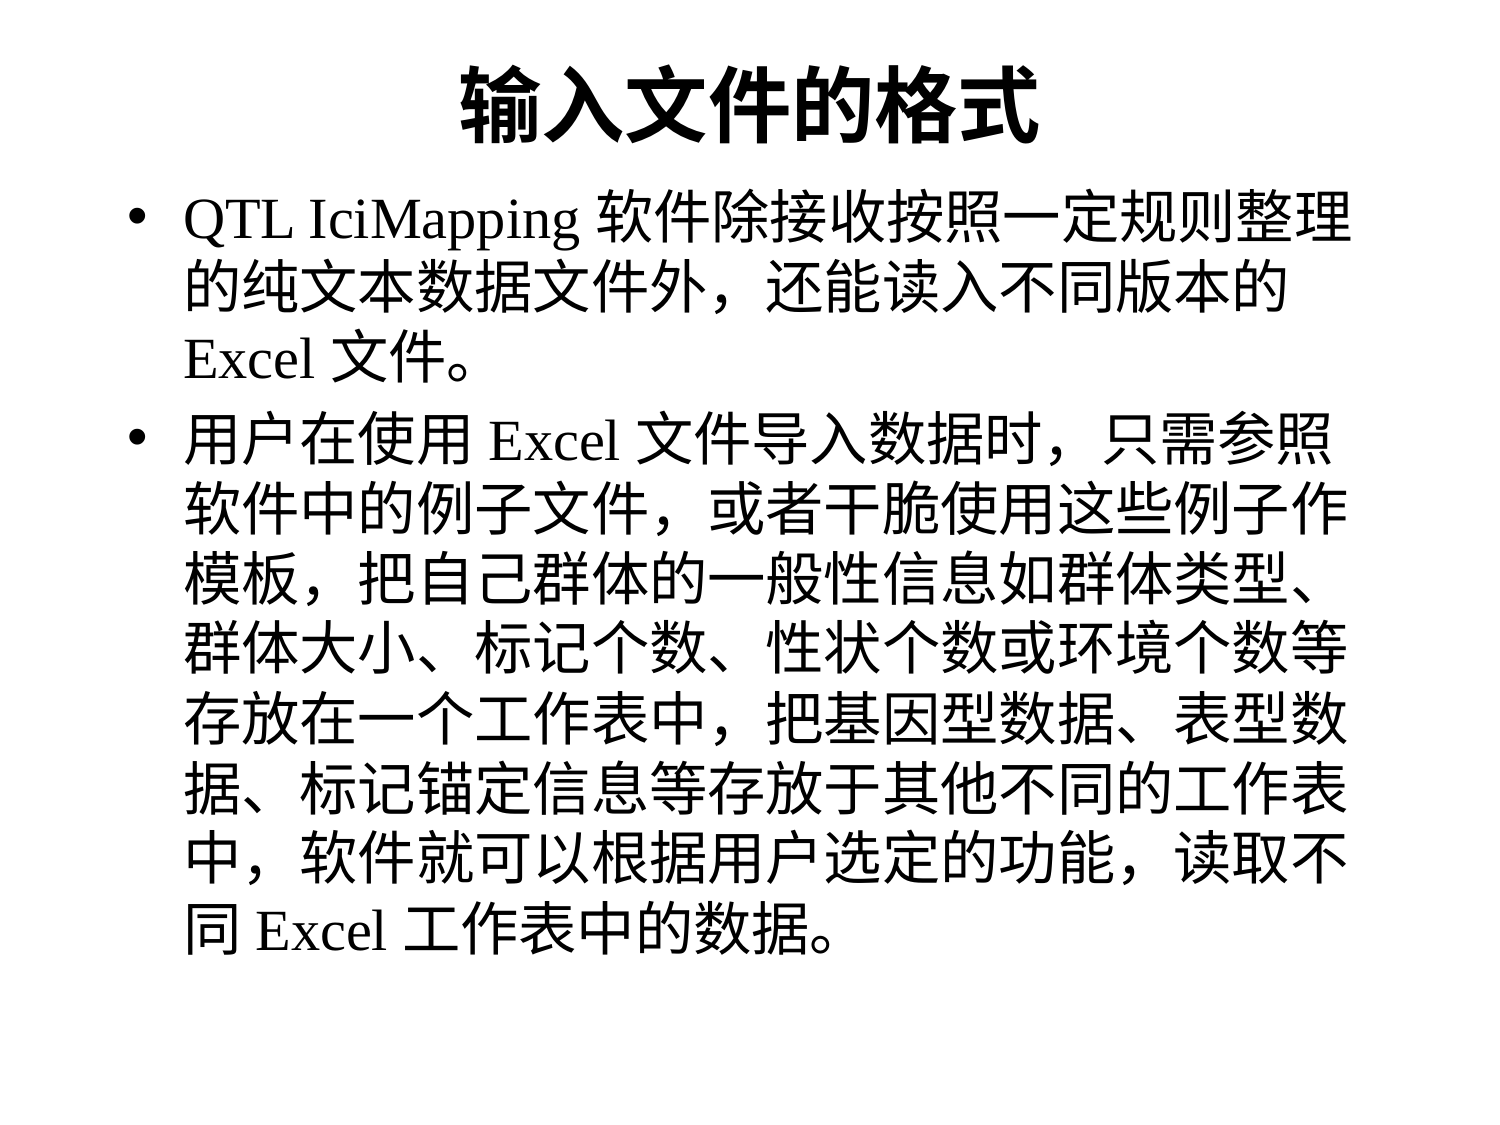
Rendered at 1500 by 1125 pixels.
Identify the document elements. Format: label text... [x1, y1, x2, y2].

list QTL IciMapping软件除接收按照一定规则整理的纯文本数据文件外，还能读入不同版本的Excel文件。 用户在使用Excel文件导入数据时，只需参照软件中的例子文件，或者干脆使用这些例子作模板，把自己群体的一般性信息如群体类型、群体大小、标记个数、性状个数或环境个数等存放在一个工作表中，把基因型数据、表型数据、标记锚定信息等存放于其他不同的工作表中，软件就可以根据用户选定的功能，读取不同Excel工作表中的数据。 [112, 172, 1400, 988]
title 输入文件的格式 [75, 45, 1425, 161]
